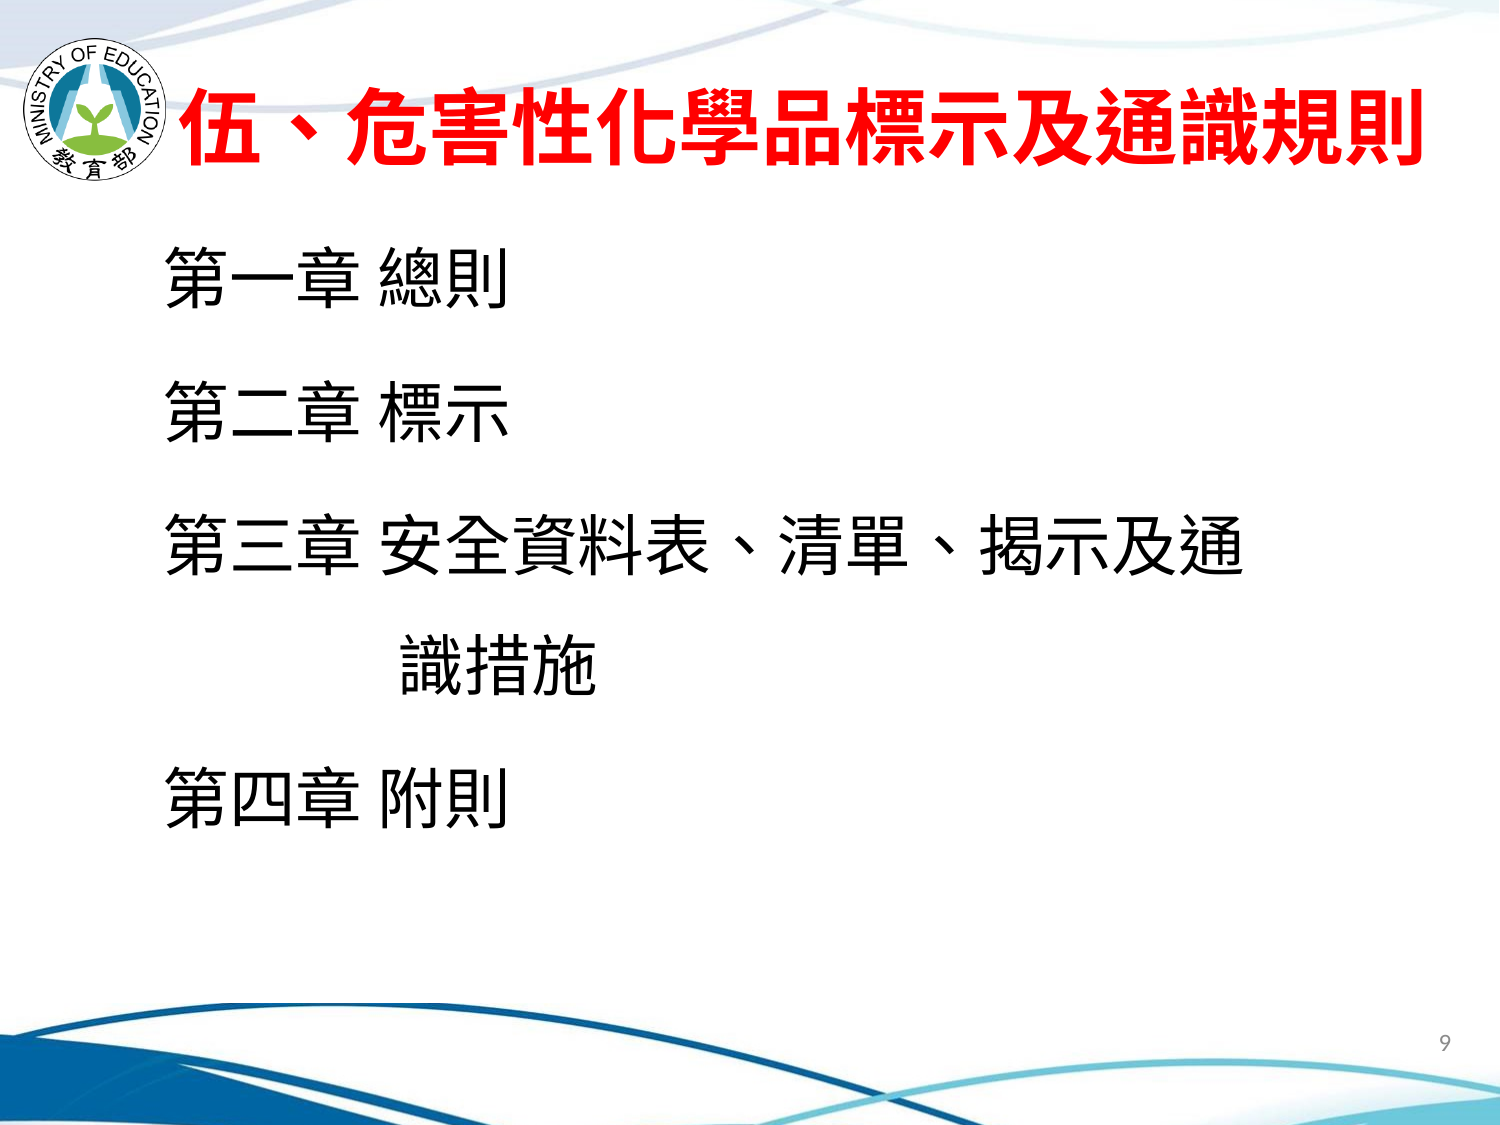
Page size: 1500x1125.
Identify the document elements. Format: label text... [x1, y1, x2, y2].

picture [0, 0, 1499, 182]
slide_number 9 [1116, 1011, 1467, 1072]
picture [0, 1003, 1500, 1125]
list 第一章 總則 第二章 標示 第三章 安全資料表、清單、揭示及通識措施 第四章 附則 [147, 189, 1317, 975]
title 伍、危害性化學品標示及通識規則 [53, 30, 1500, 219]
